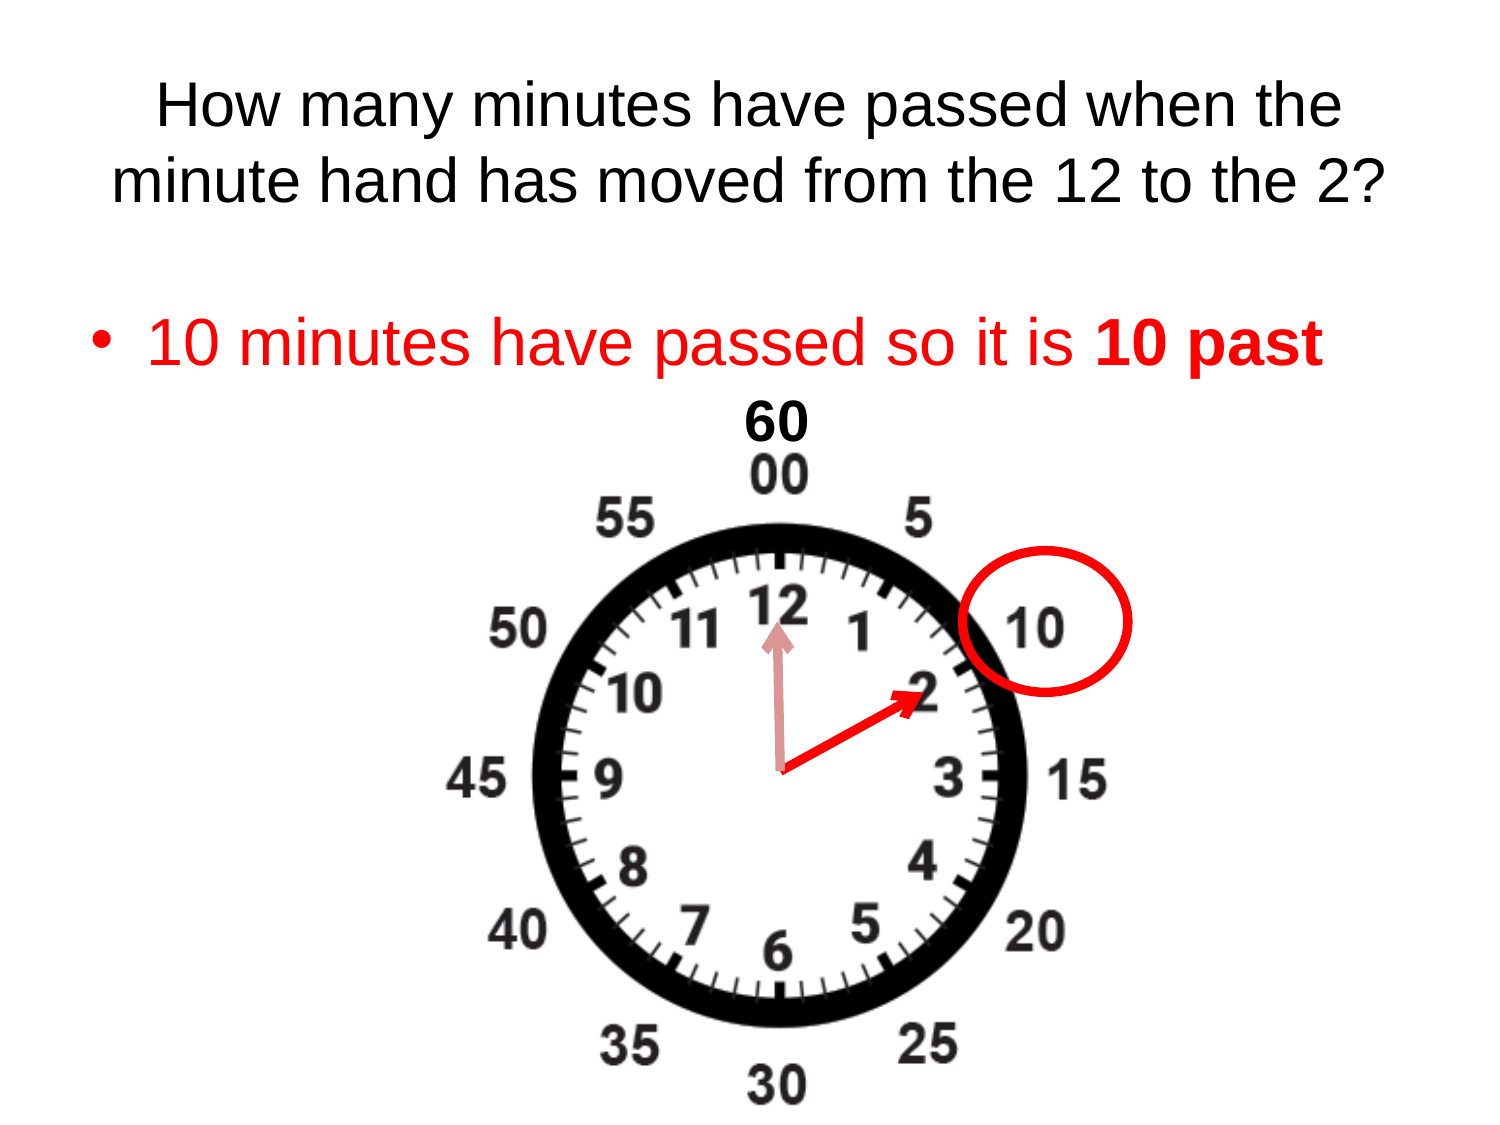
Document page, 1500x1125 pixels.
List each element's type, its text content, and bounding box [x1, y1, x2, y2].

list 10 minutes have passed so it is 10 past [75, 290, 1425, 1005]
title How many minutes have passed when the minute hand has moved from the 12 to the 2? [75, 45, 1425, 233]
picture [194, 418, 1453, 1125]
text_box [776, 621, 781, 772]
text_box 60 [730, 376, 825, 417]
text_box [785, 692, 924, 772]
